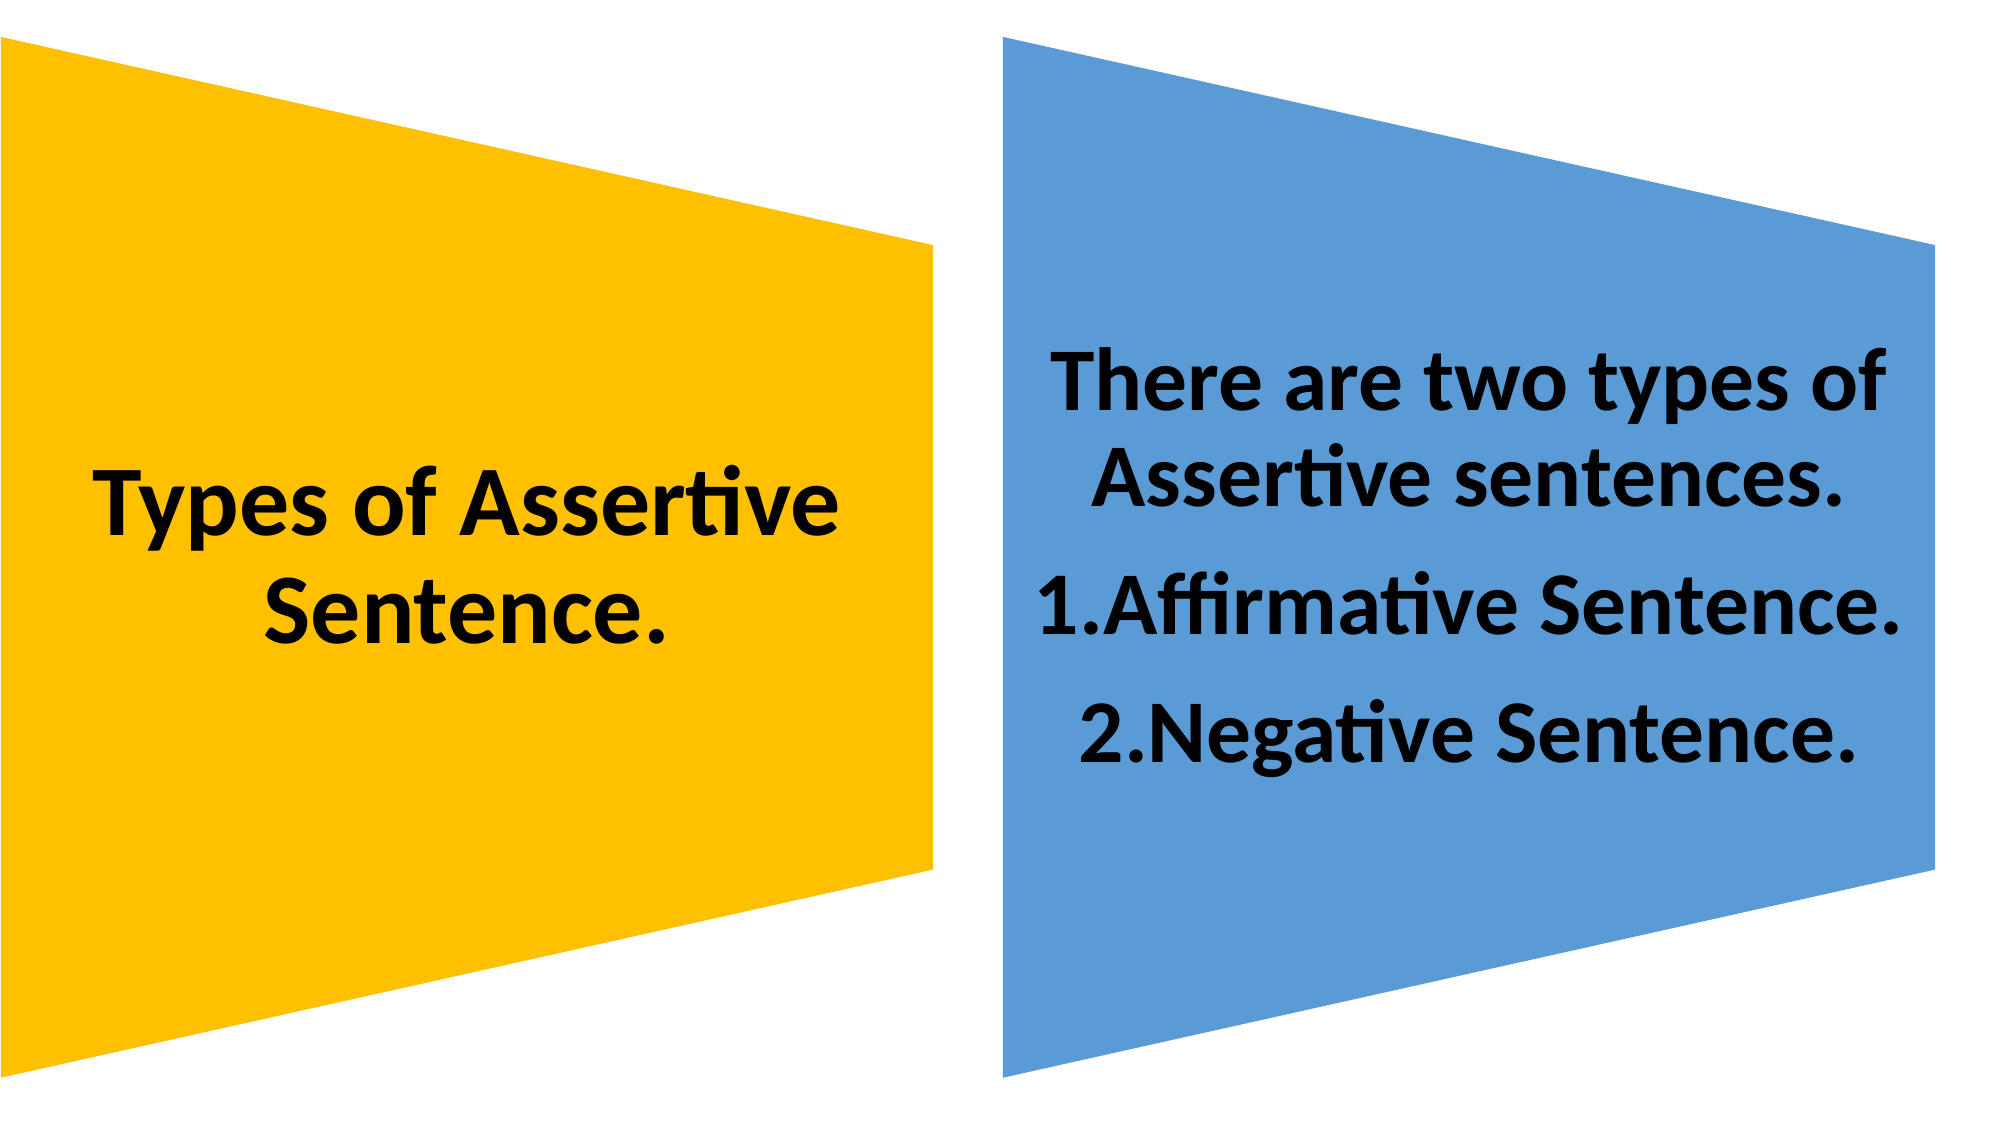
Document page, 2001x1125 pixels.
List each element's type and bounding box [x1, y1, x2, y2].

text_box [0, 36, 1937, 1078]
